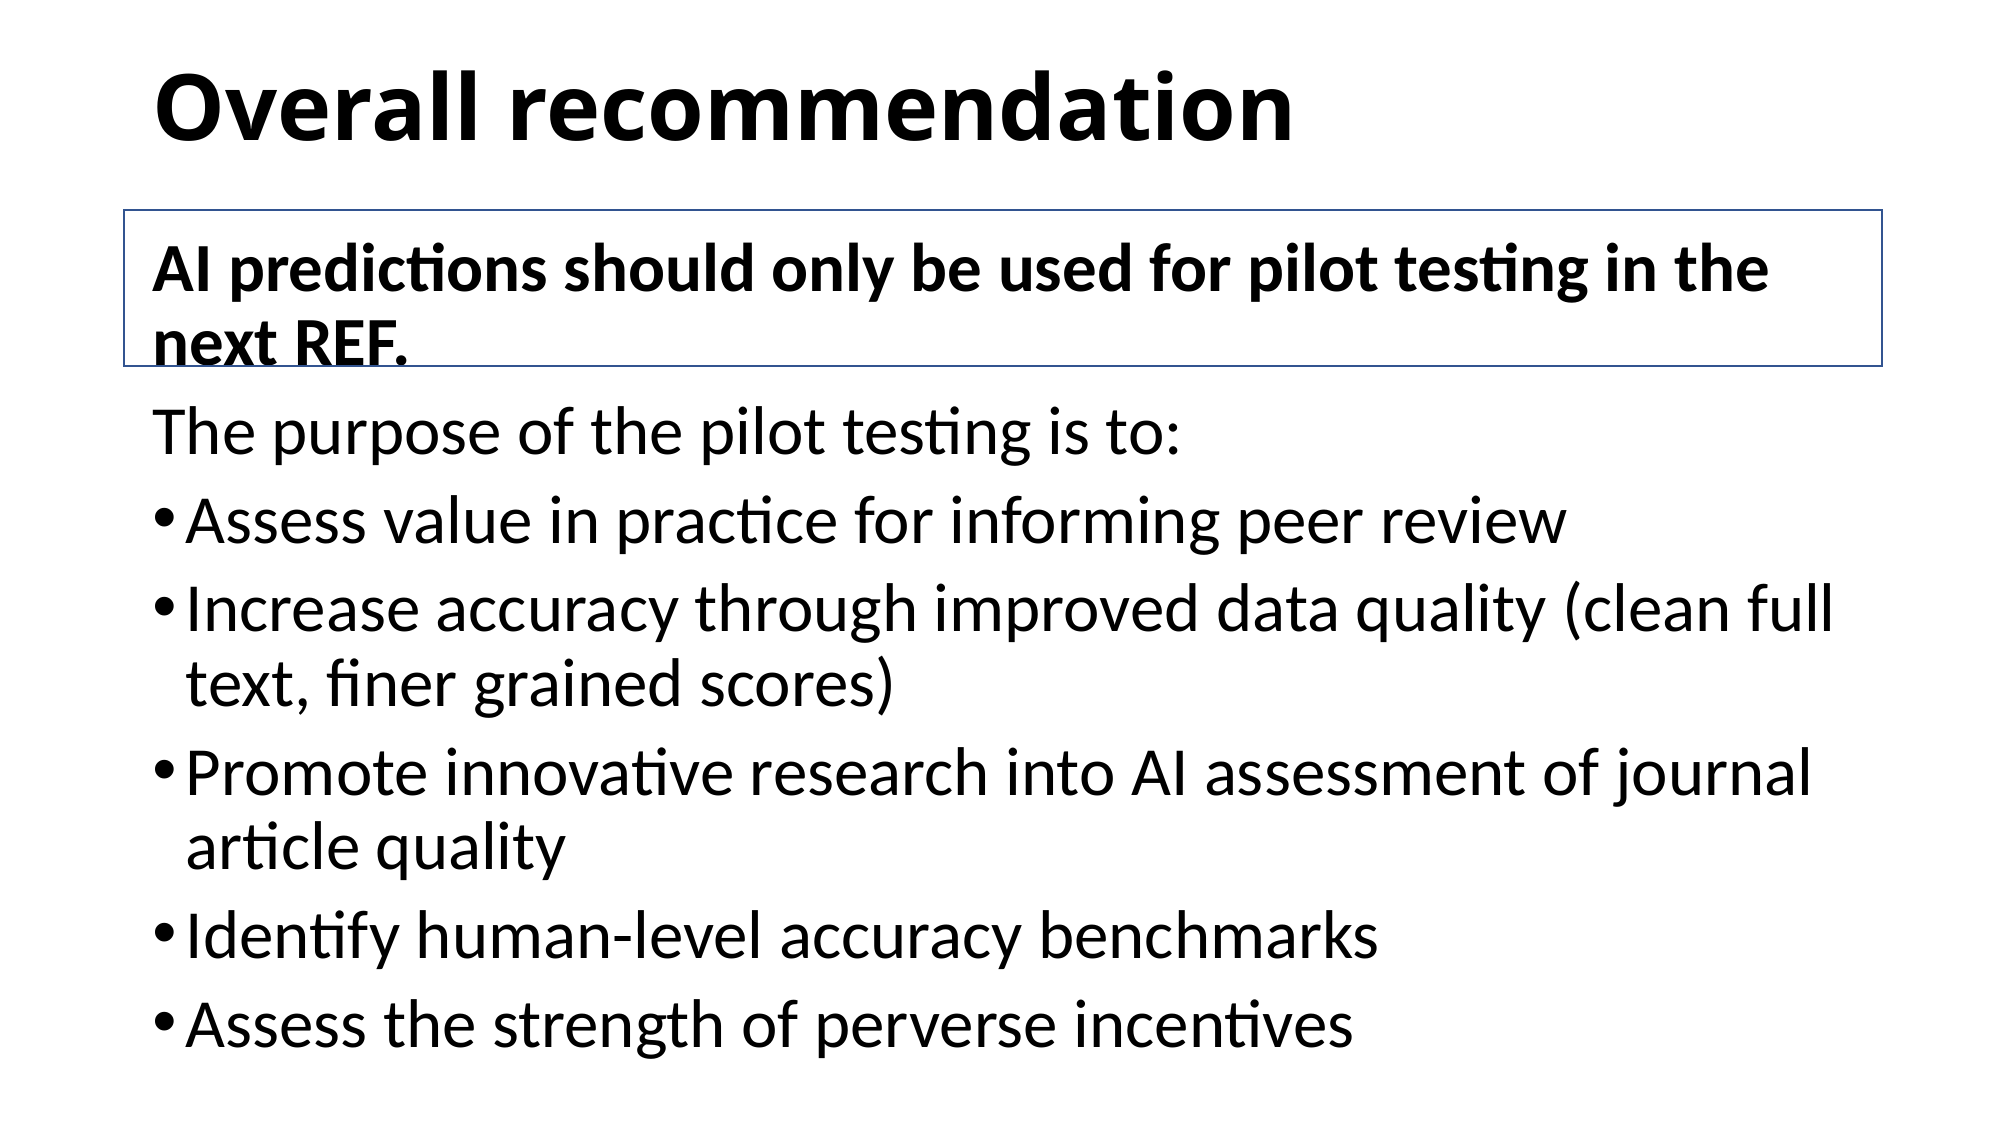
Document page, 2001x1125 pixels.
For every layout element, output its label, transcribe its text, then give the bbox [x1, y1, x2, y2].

list AI predictions should only be used for pilot testing in the next REF. The purpose of the pilot testing is to: Assess value in practice for informing peer review Increase accuracy through improved data quality (clean full text, finer grained scores) Promote innovative research into AI assessment of journal article quality Identify human-level accuracy benchmarks Assess the strength of perverse incentives [137, 367, 1863, 1082]
text_box [123, 209, 1883, 367]
title Overall recommendation [137, 35, 1863, 186]
